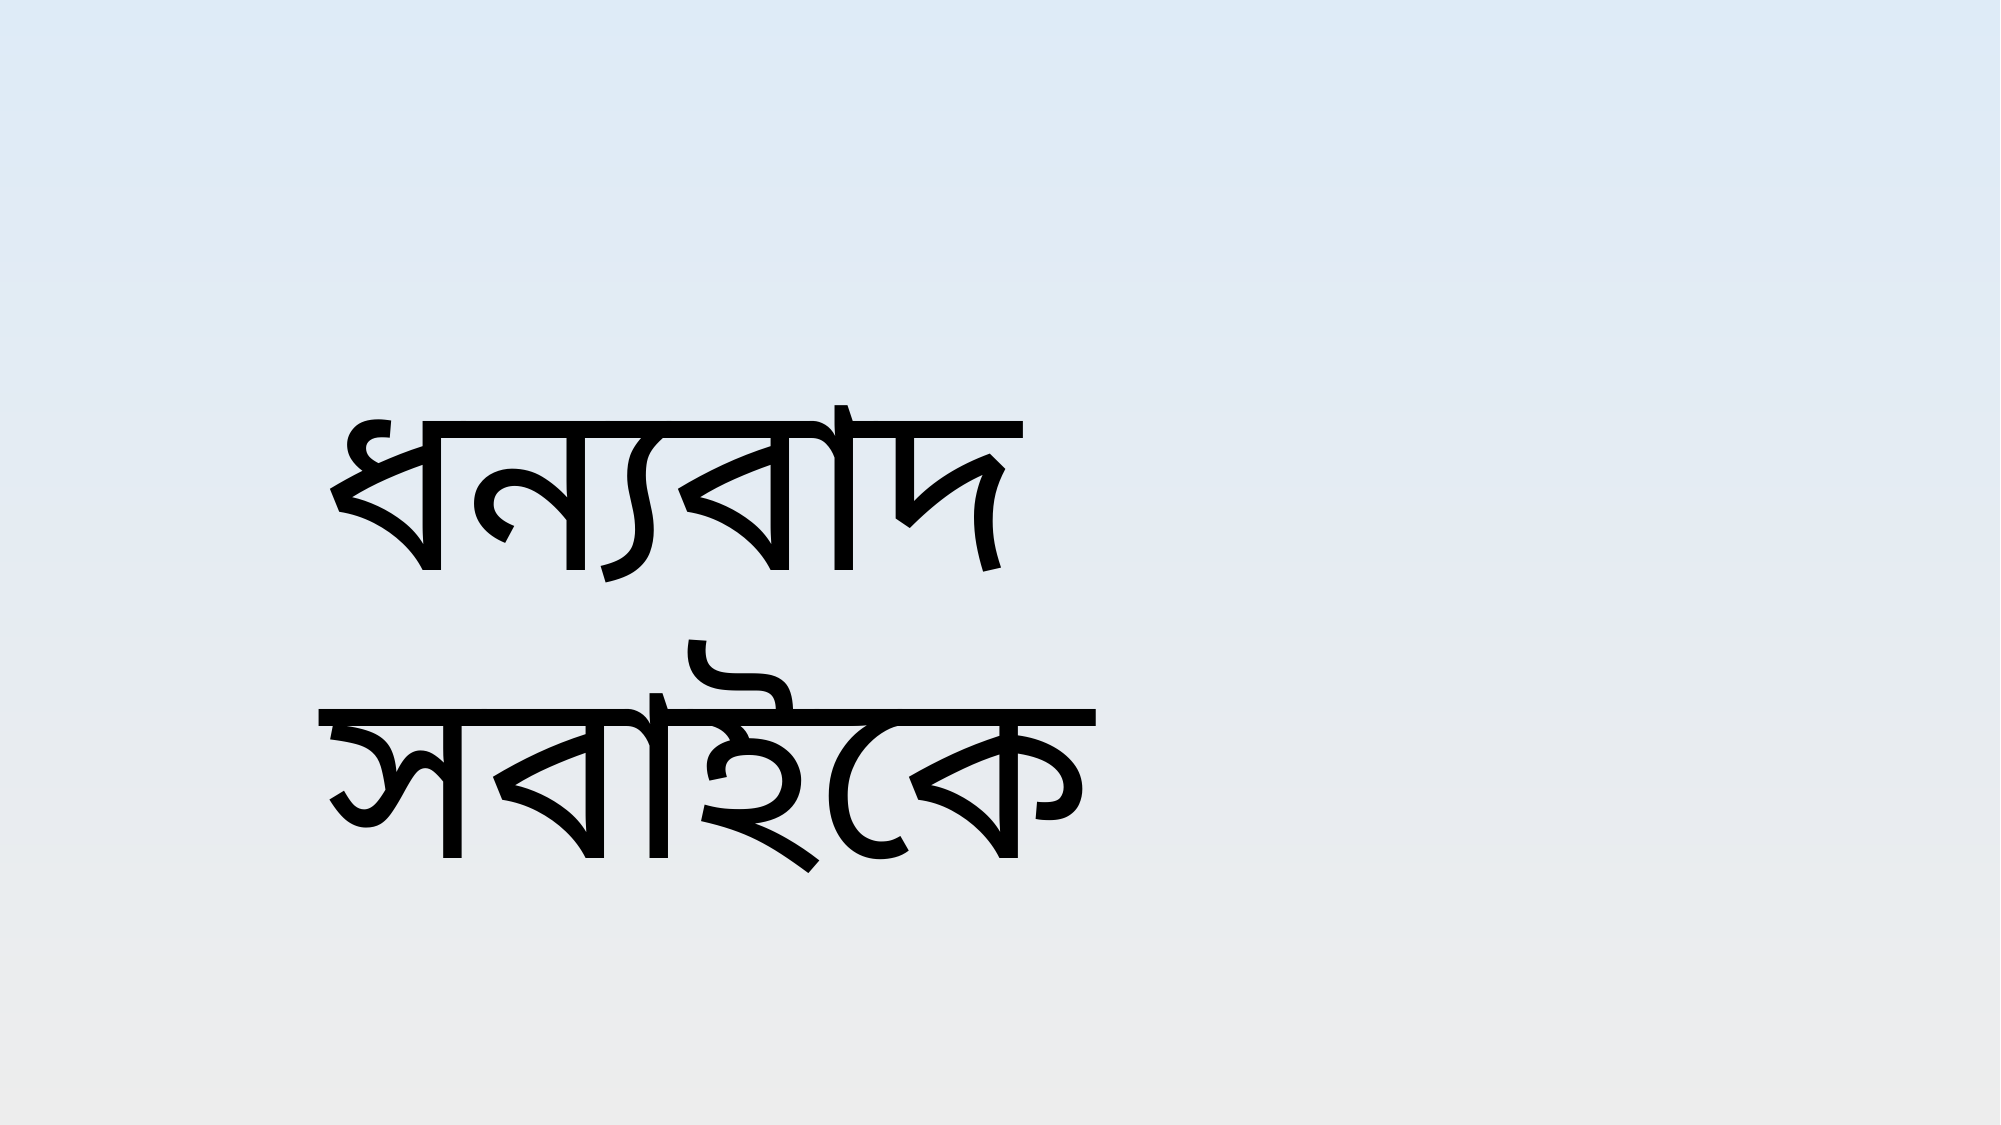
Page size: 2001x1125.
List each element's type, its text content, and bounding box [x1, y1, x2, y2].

text_box ধন্যবাদ সবাইকে [306, 323, 1537, 914]
